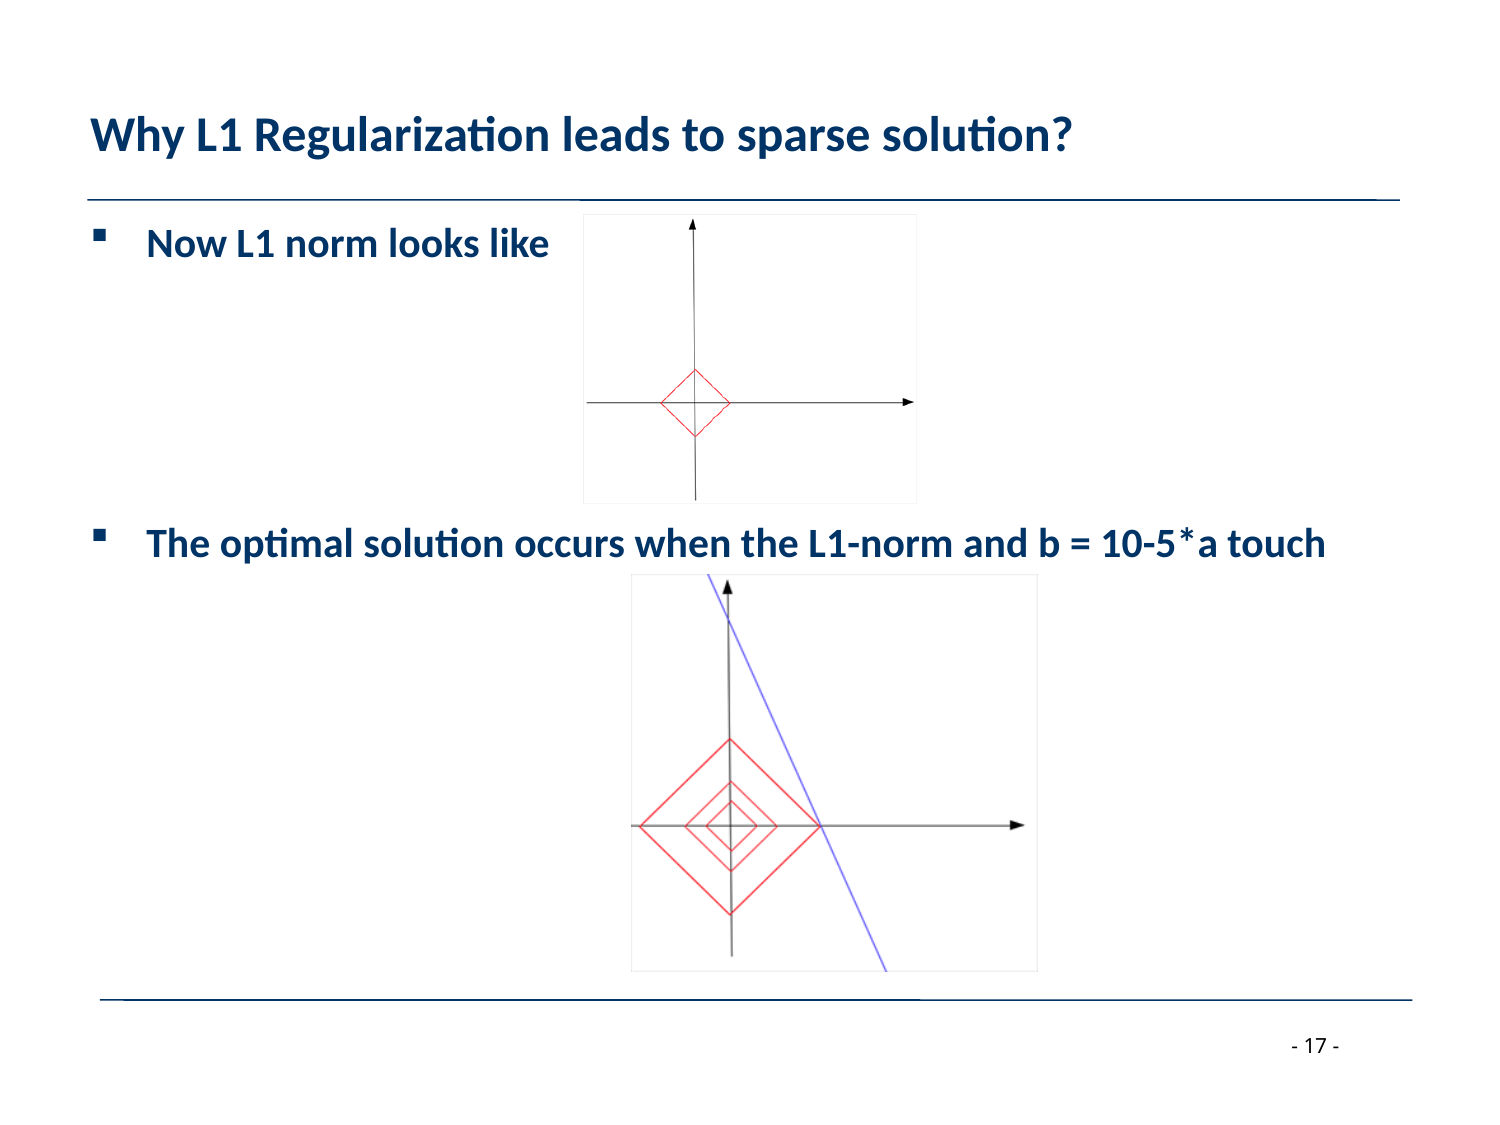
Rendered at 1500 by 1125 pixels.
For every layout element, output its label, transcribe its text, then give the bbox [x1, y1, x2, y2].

list Now L1 norm looks like The optimal solution occurs when the L1-norm and b = 10-5*a touch [75, 208, 1425, 951]
title Why L1 Regularization leads to sparse solution? [75, 37, 1425, 208]
picture [582, 214, 918, 504]
picture [631, 574, 1038, 972]
